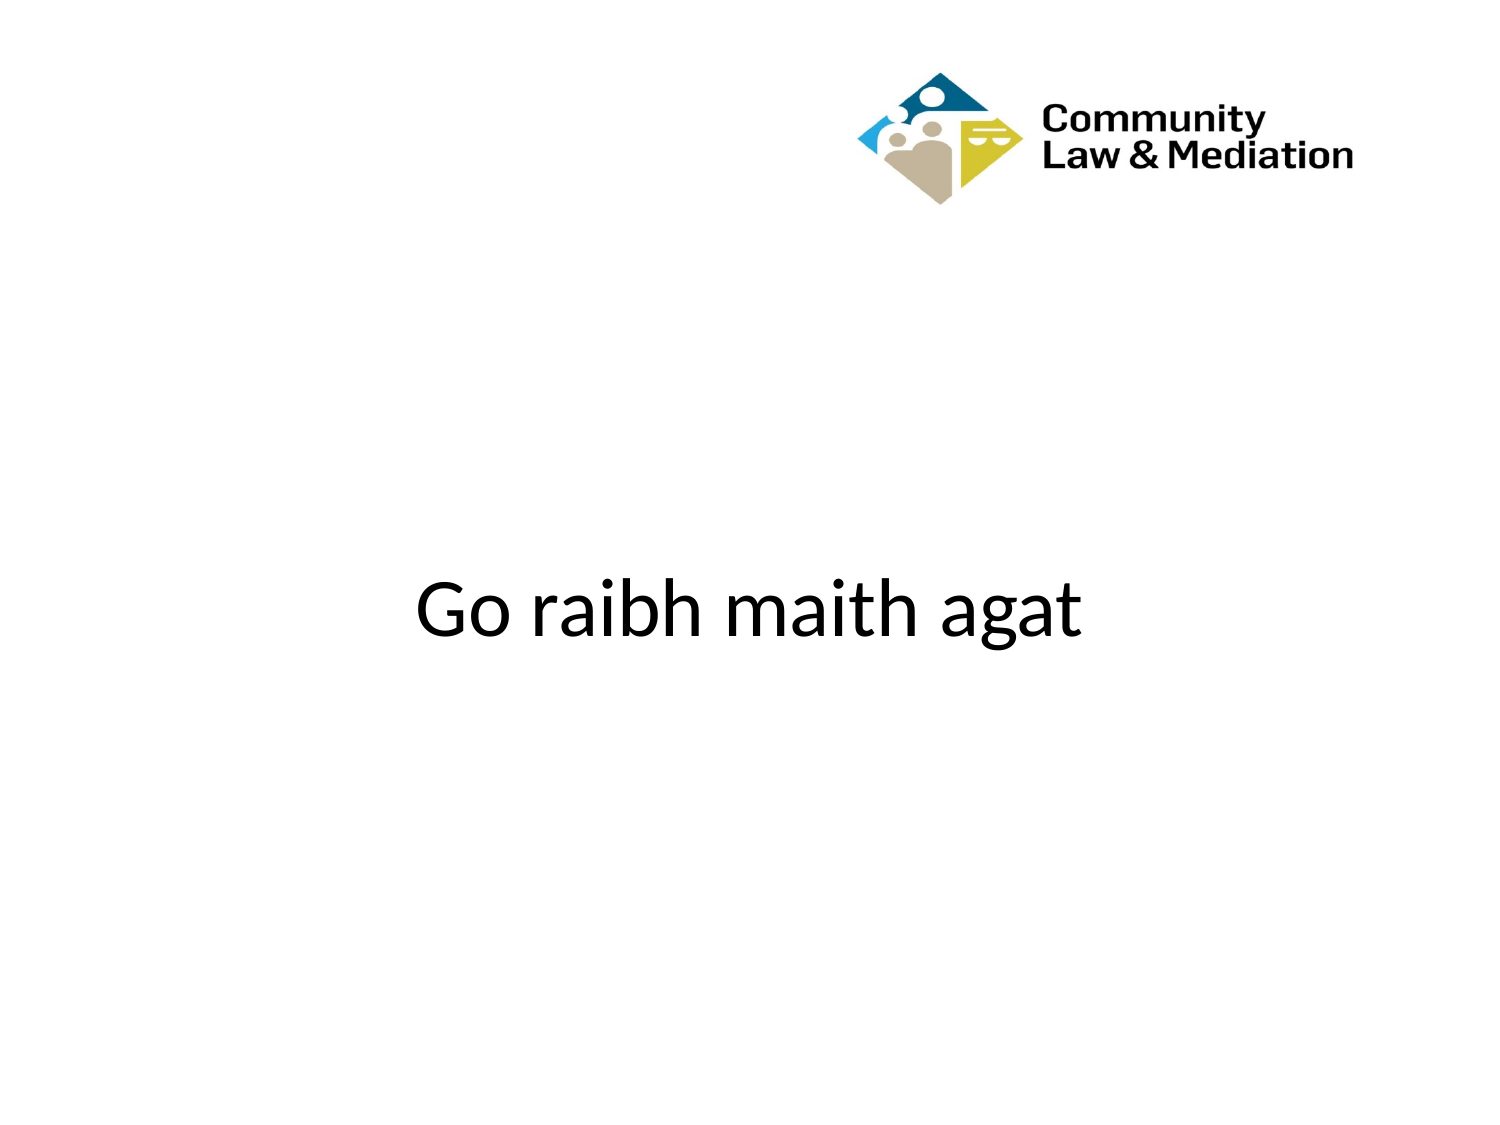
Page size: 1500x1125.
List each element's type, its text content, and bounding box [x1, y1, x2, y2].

list Go raibh maith agat [75, 262, 1425, 1005]
picture [856, 67, 1353, 210]
